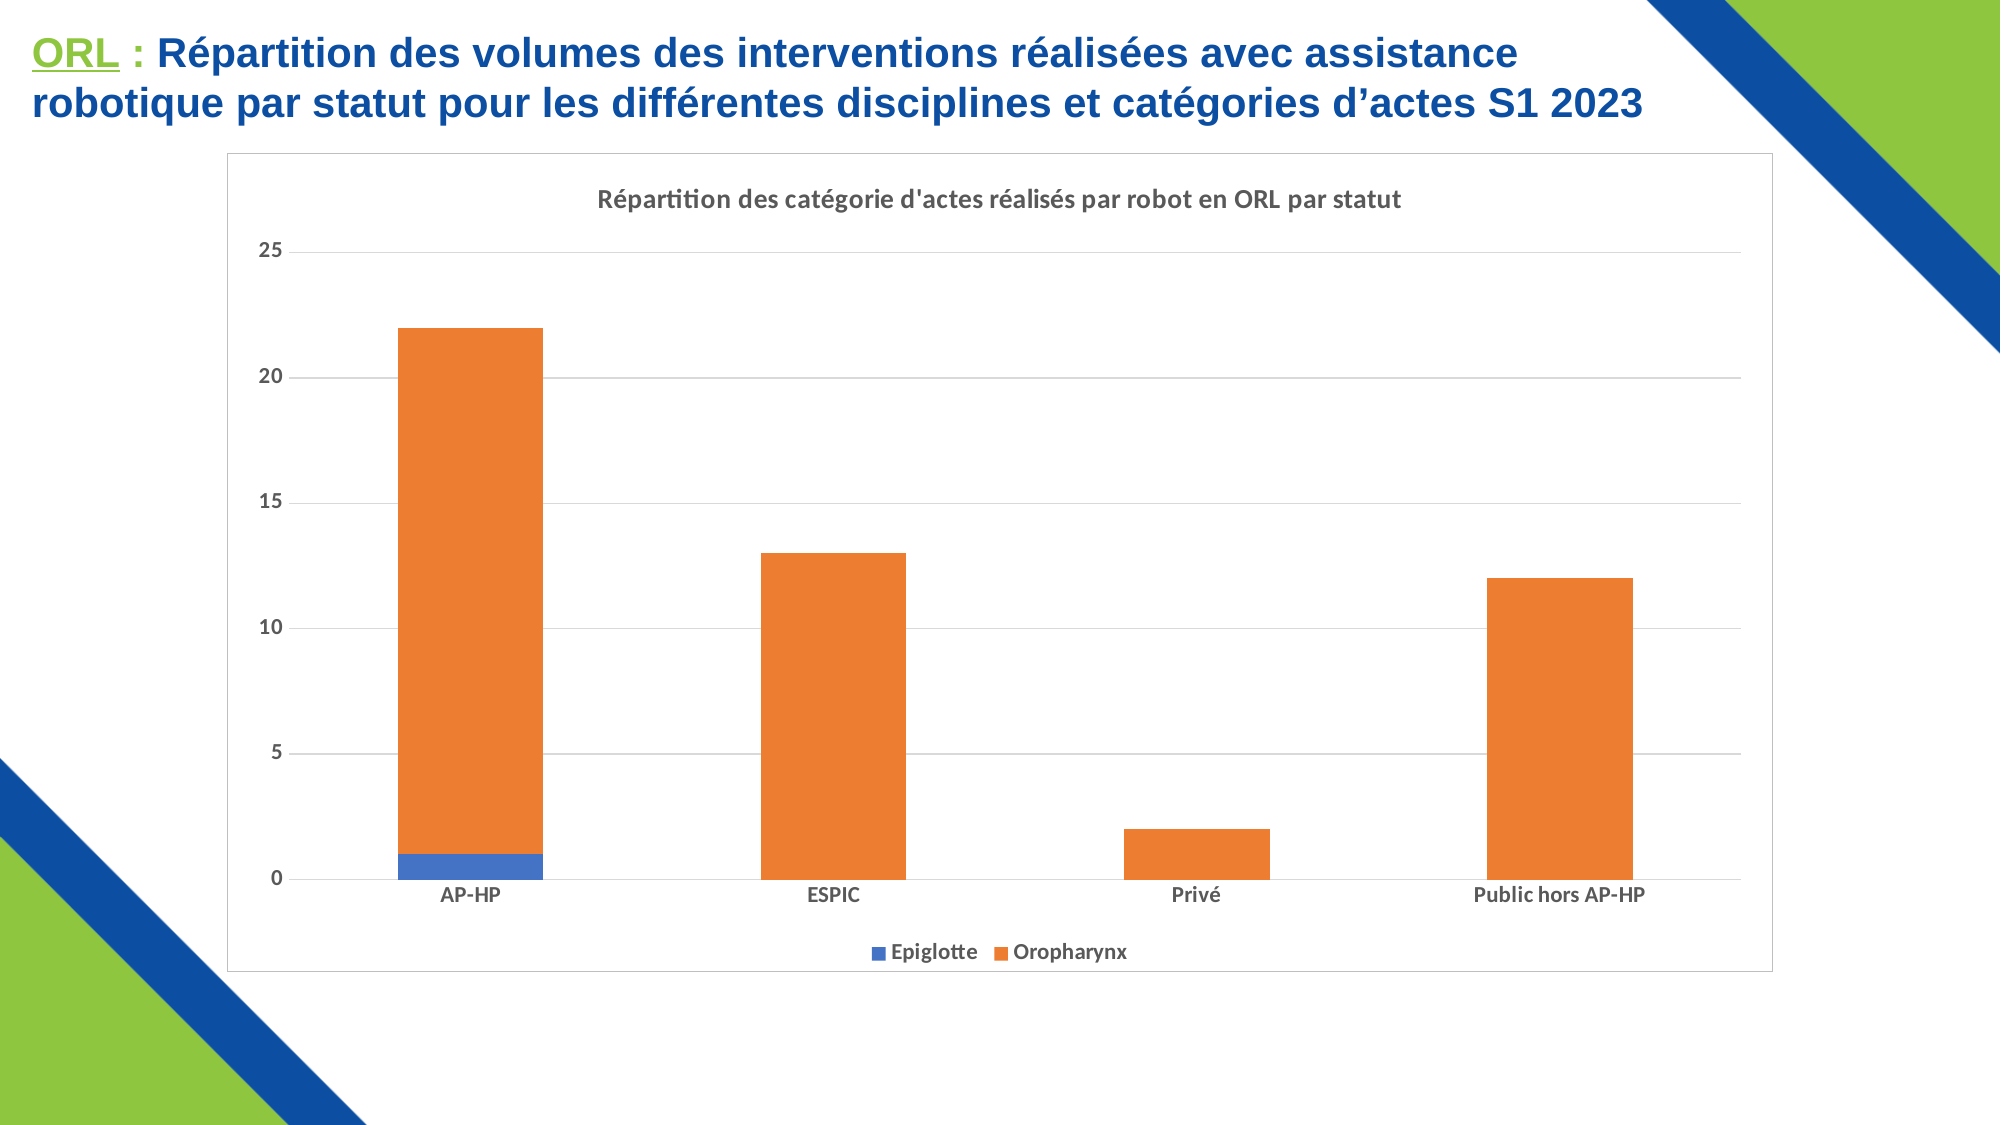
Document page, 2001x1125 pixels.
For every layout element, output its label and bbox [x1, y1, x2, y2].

picture [0, 0, 2000, 1125]
chart [227, 153, 1773, 972]
